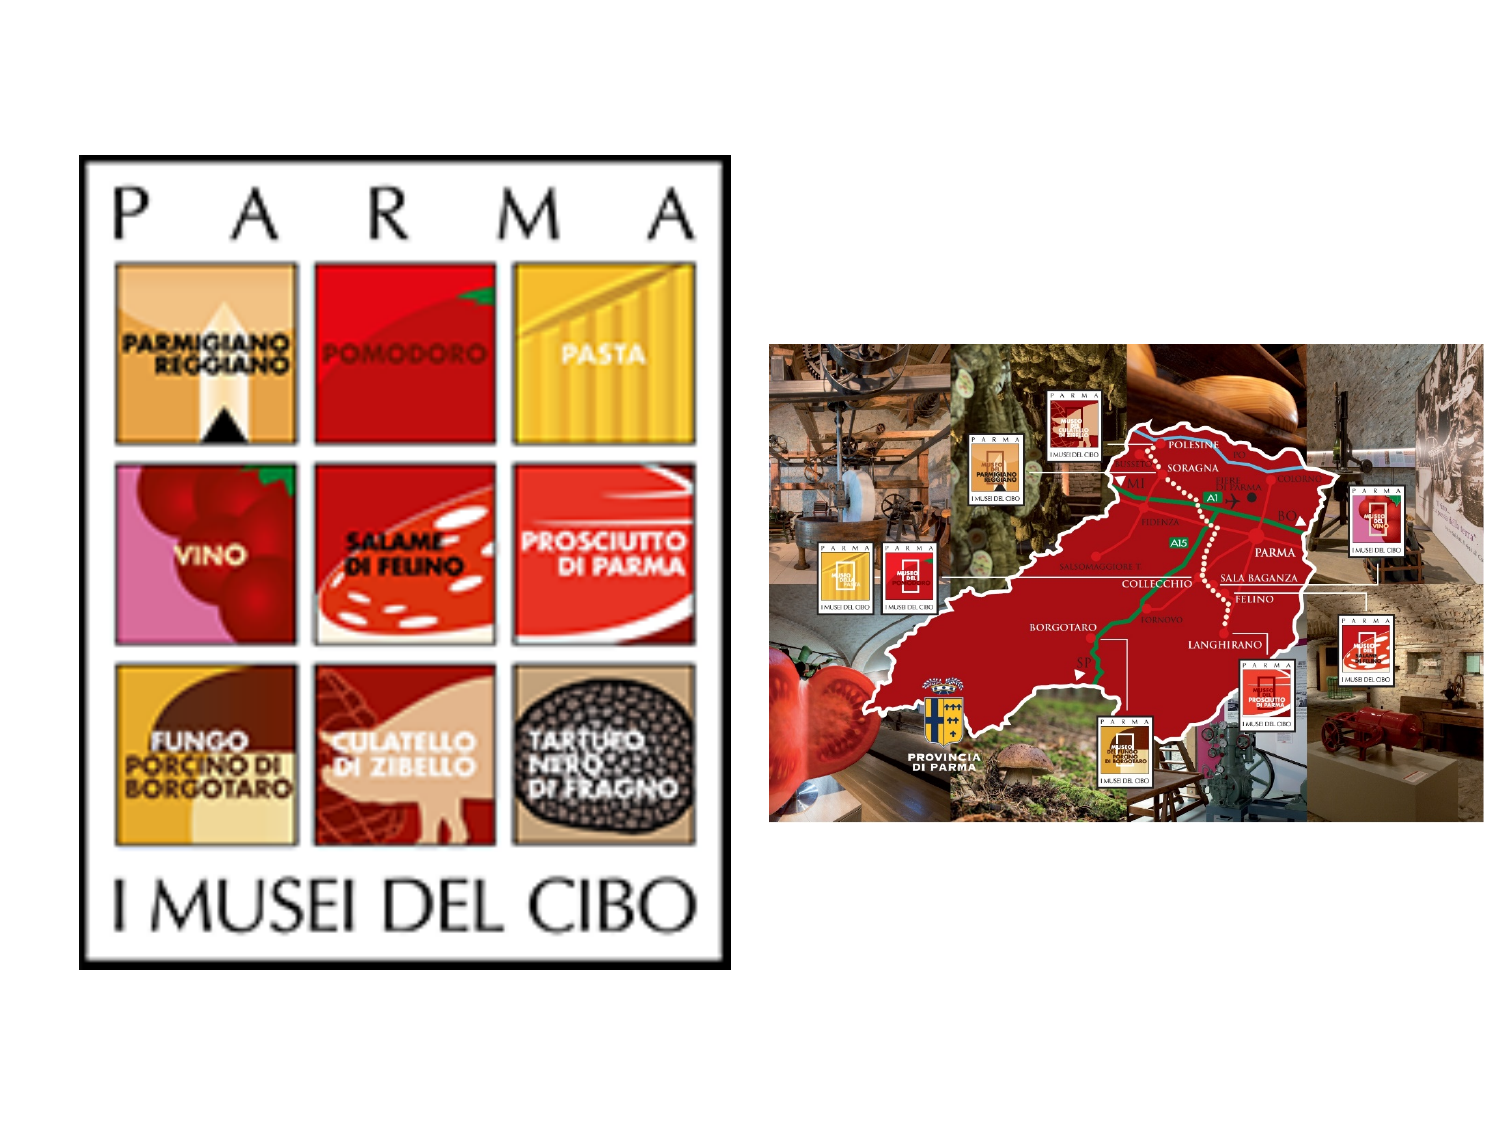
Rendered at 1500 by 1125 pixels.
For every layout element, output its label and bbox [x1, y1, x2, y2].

picture [79, 155, 731, 970]
picture [769, 344, 1484, 823]
